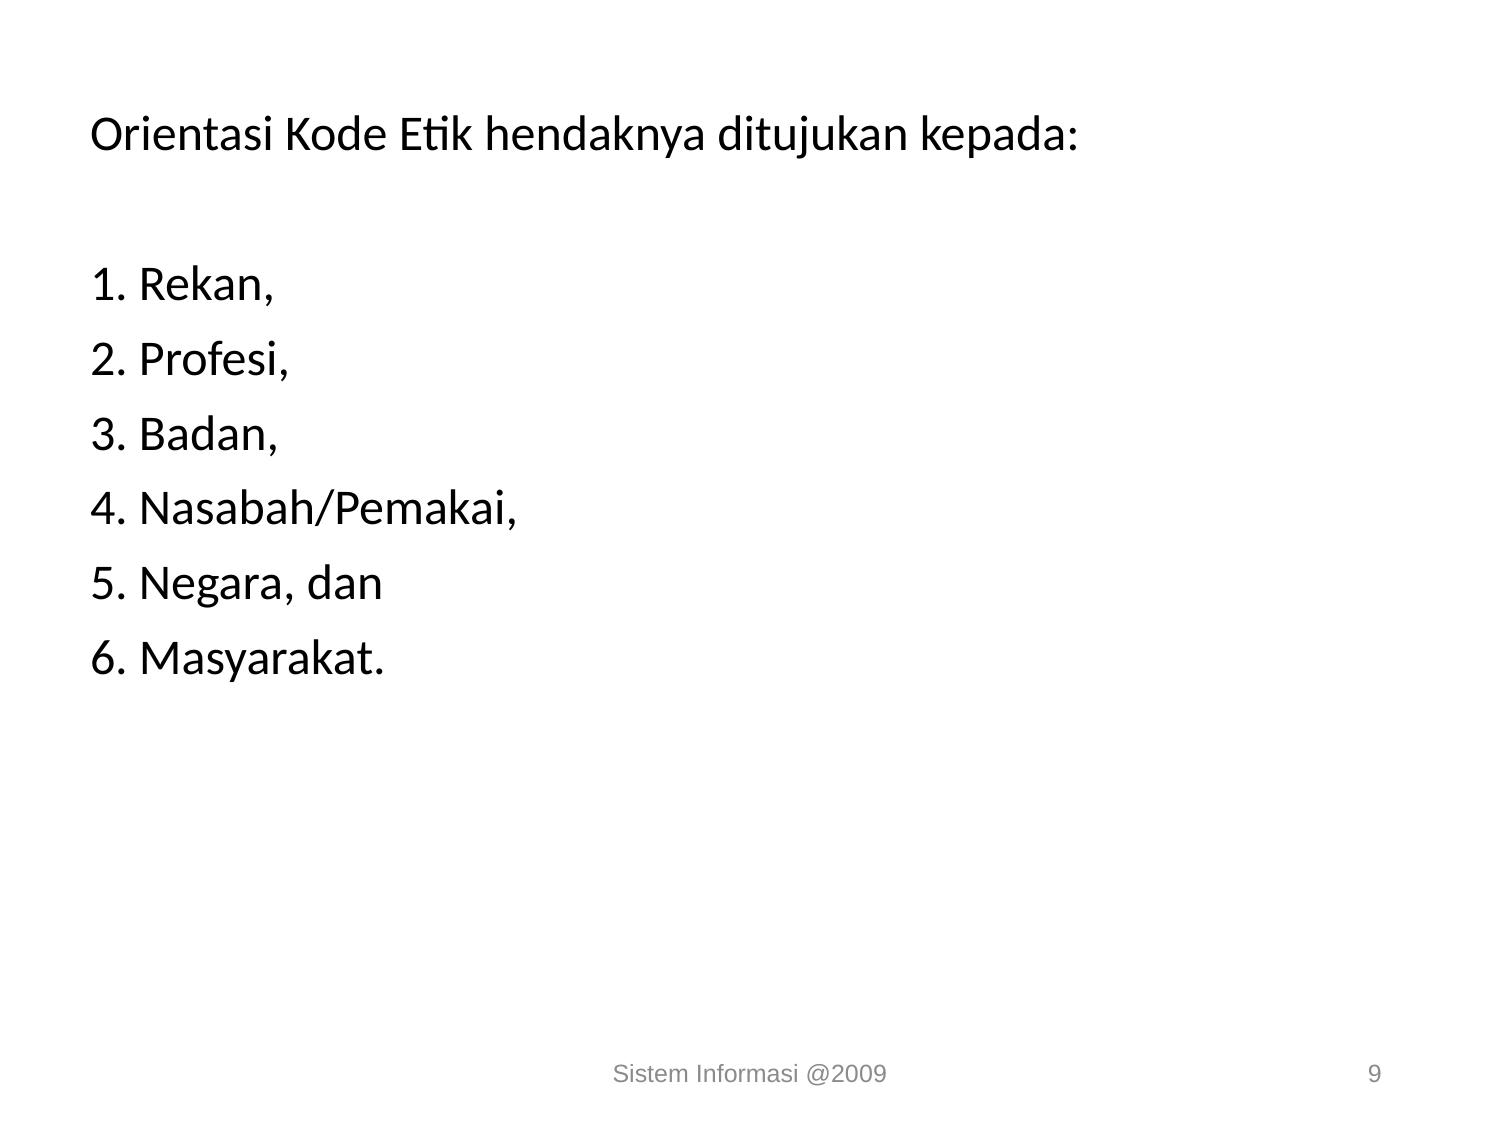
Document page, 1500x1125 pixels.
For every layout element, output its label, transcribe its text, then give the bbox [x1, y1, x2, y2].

slide_number 9 [1059, 1042, 1397, 1103]
footer Sistem Informasi @2009 [496, 1042, 1004, 1103]
list Orientasi Kode Etik hendaknya ditujukan kepada: 1. Rekan, 2. Profesi, 3. Badan, 4. Nasabah/Pemakai, 5. Negara, dan 6. Masyarakat. [75, 99, 1425, 1005]
